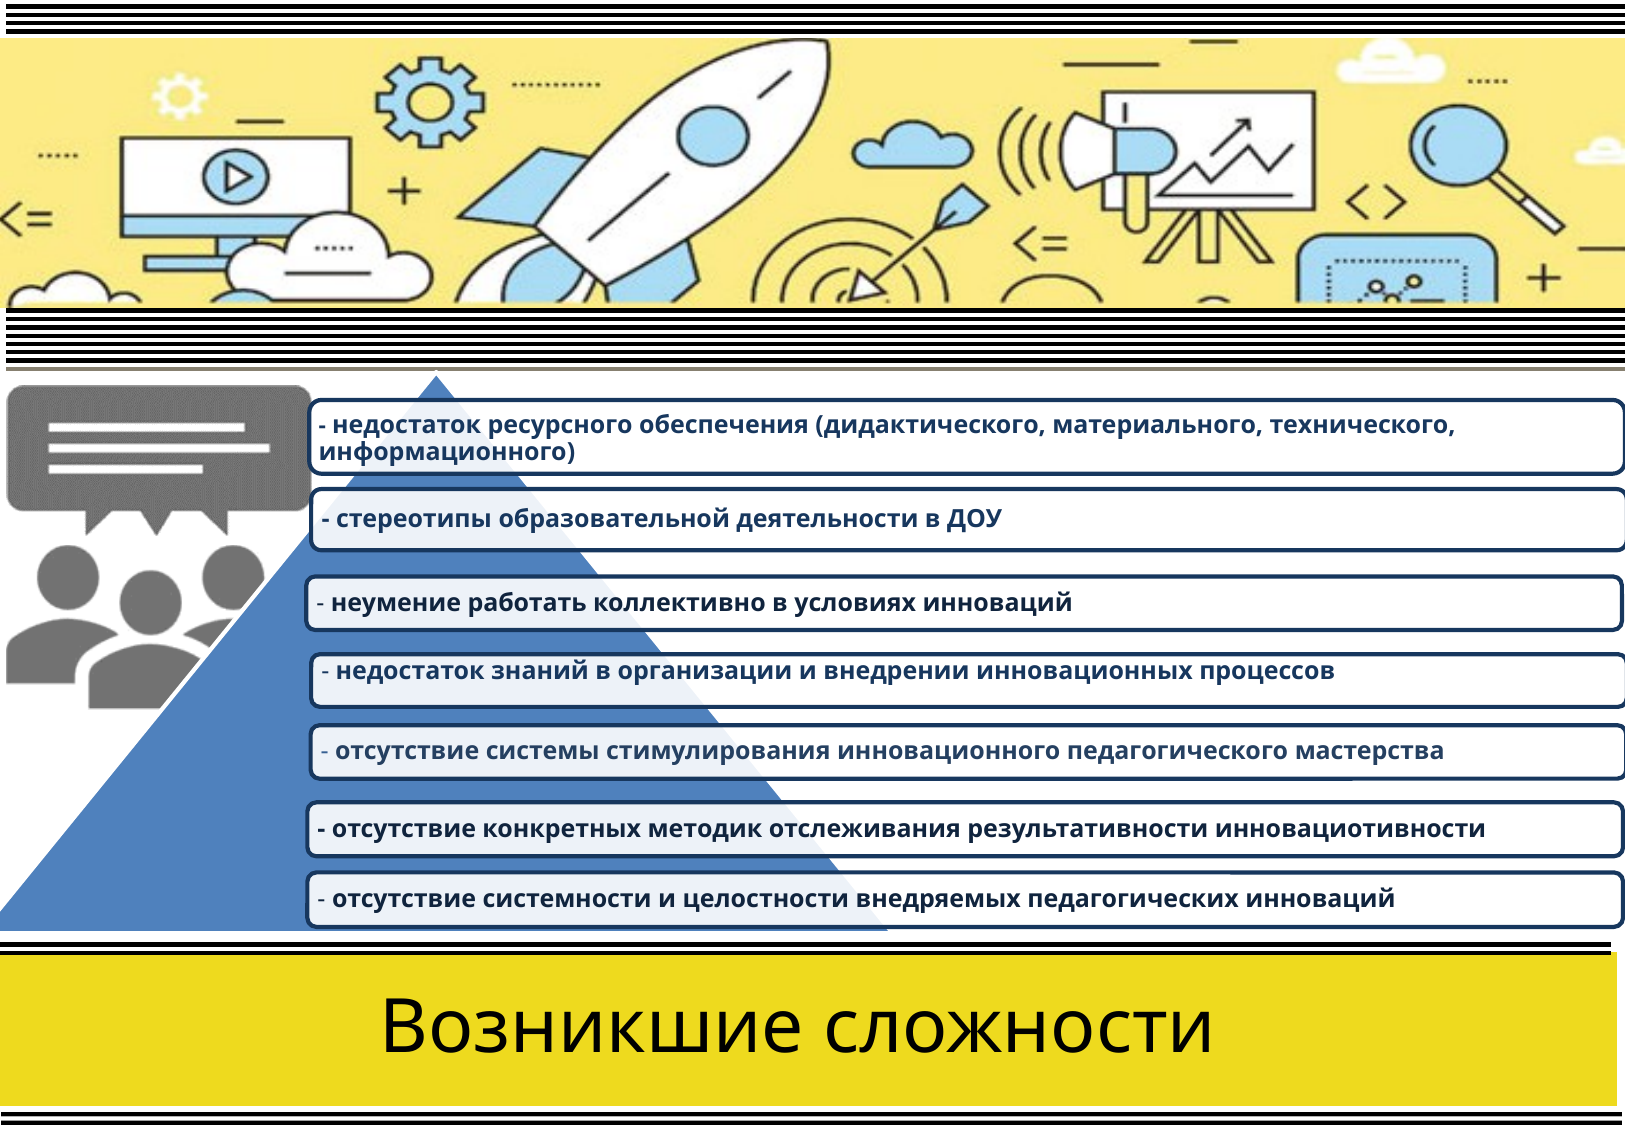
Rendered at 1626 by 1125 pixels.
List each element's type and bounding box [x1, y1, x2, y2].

picture [0, 952, 1618, 1106]
text_box [5, 308, 1625, 371]
text_box [5, 4, 1625, 34]
text_box [0, 371, 1625, 934]
text_box [0, 945, 1611, 956]
picture [0, 38, 1625, 308]
picture [1, 1111, 1624, 1125]
